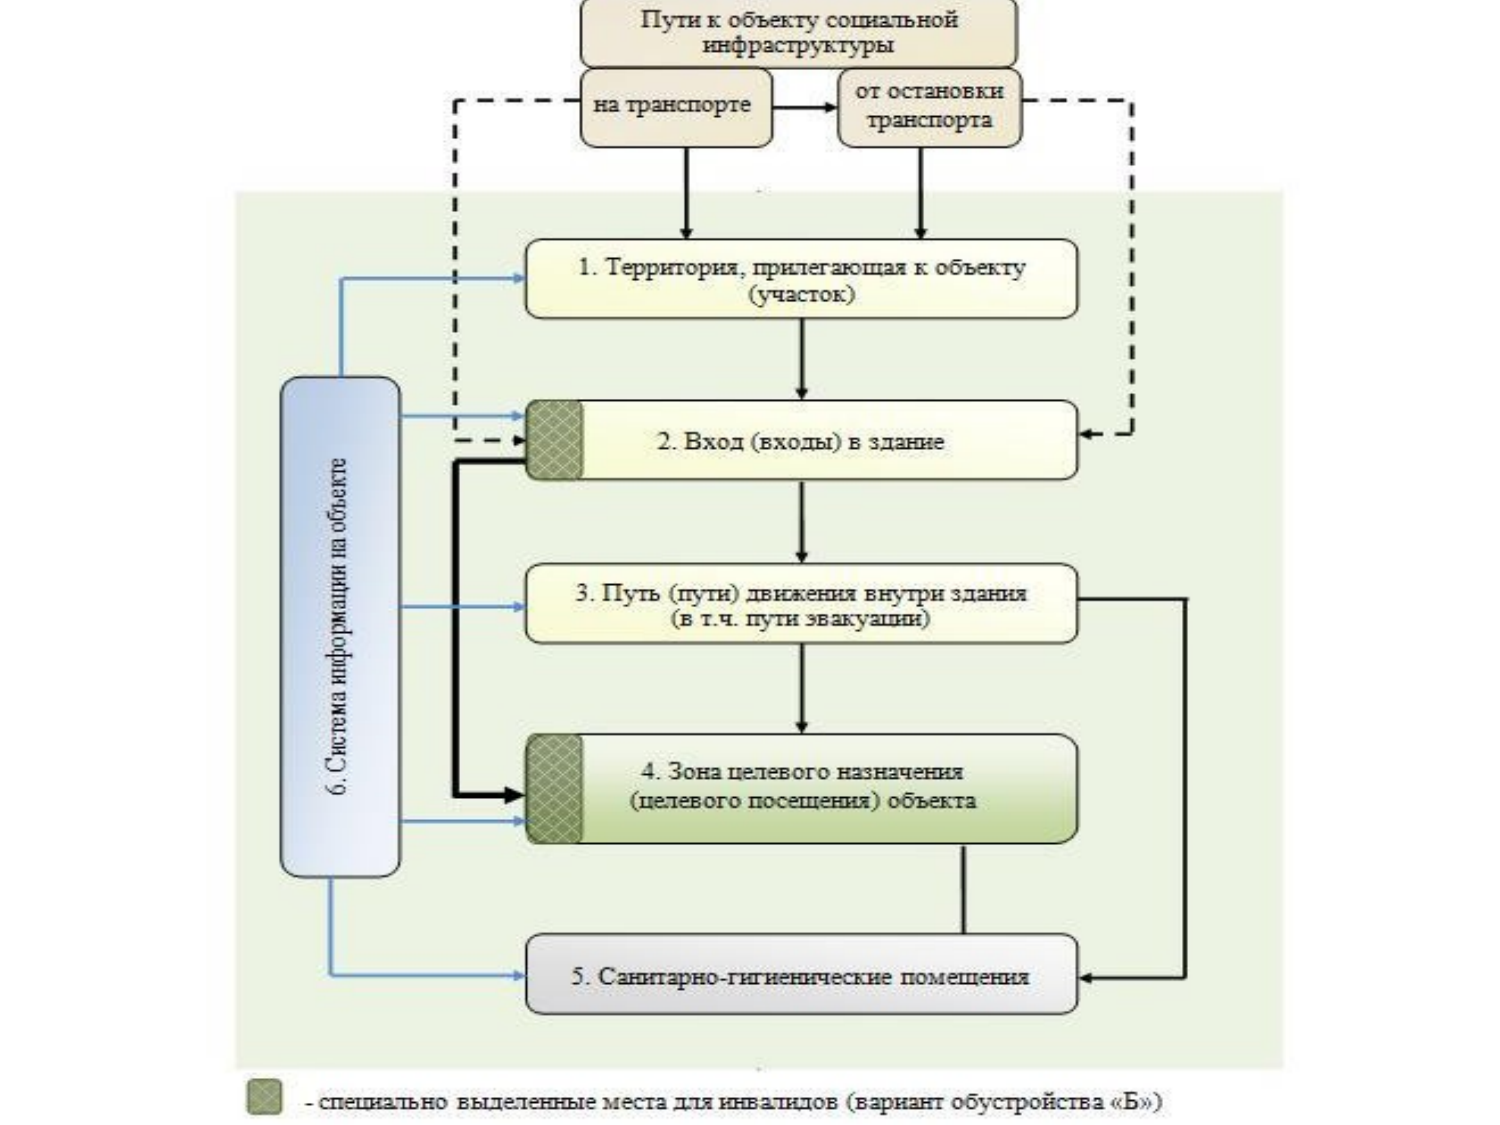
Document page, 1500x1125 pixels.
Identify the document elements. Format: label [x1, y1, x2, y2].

text_box [171, 0, 1329, 1125]
footer [496, 746, 1004, 1125]
